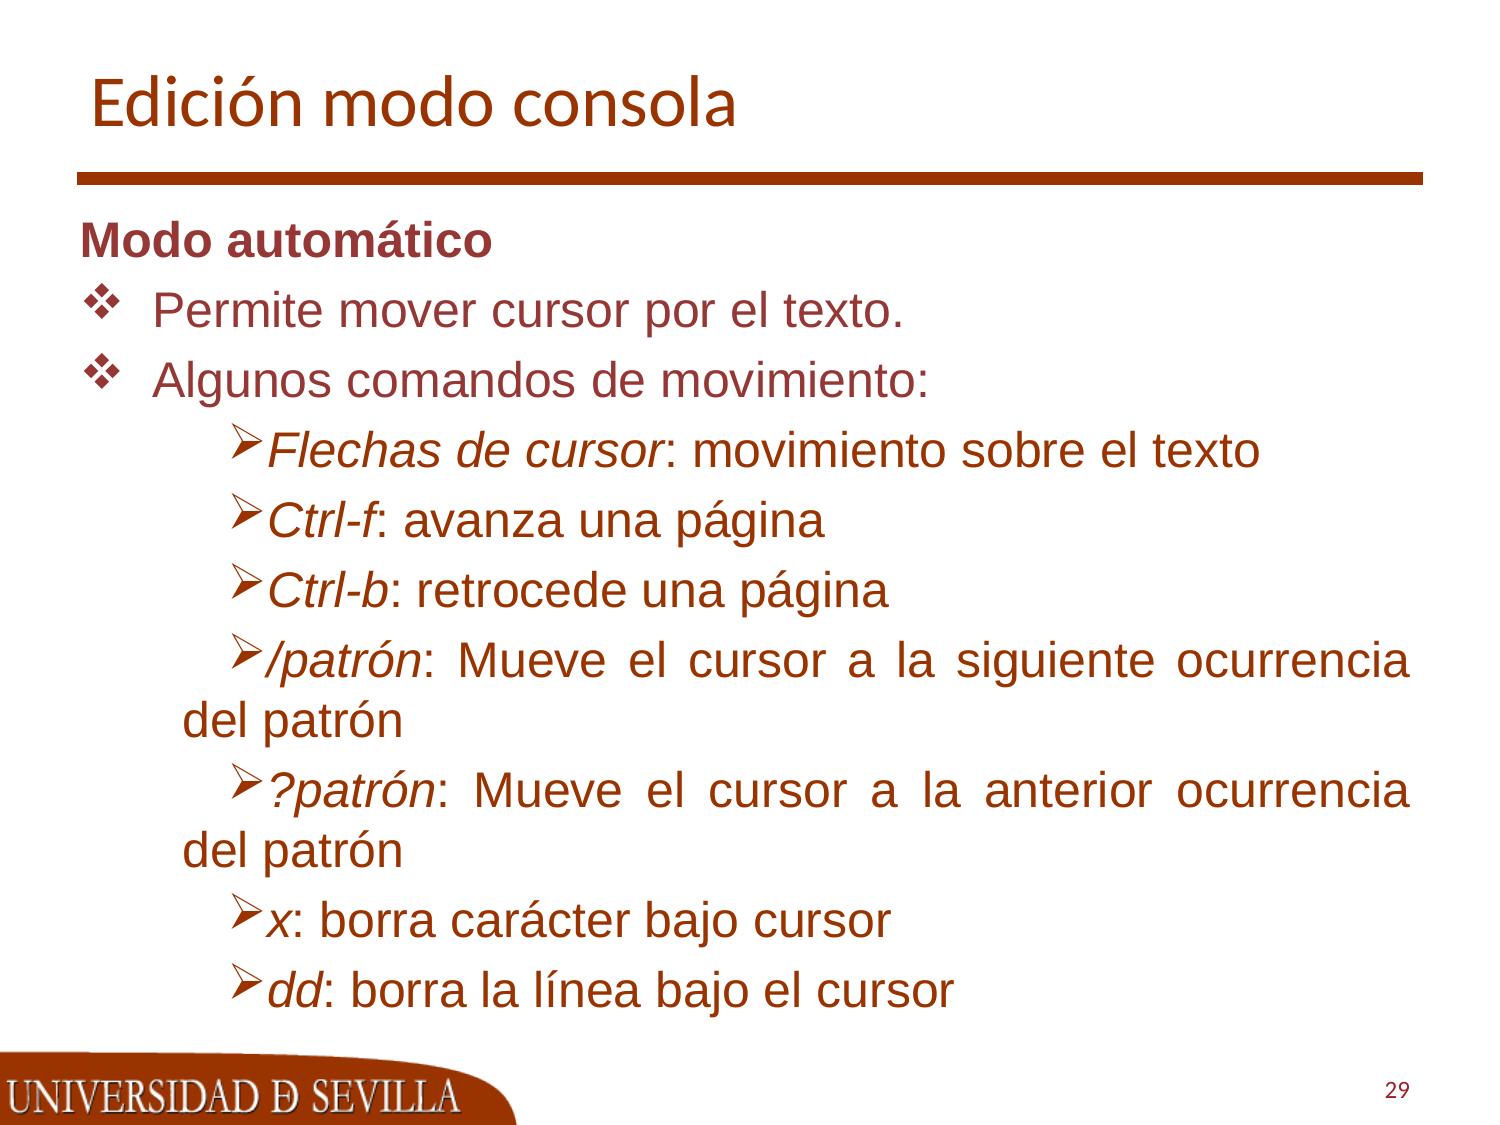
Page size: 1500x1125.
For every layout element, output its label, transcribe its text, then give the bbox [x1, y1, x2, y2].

slide_number 29 [1074, 1058, 1425, 1119]
text_box Modo automático Permite mover cursor por el texto. Algunos comandos de movimiento: Flechas de cursor: movimiento sobre el texto Ctrl-f: avanza una página Ctrl-b: retrocede una página /patrón: Mueve el cursor a la siguiente ocurrencia del patrón ?patrón: Mueve el cursor a la anterior ocurrencia del patrón x: borra carácter bajo cursor dd: borra la línea bajo el cursor [64, 200, 1425, 386]
title Edición modo consola [75, 45, 1425, 149]
picture [0, 1044, 520, 1125]
